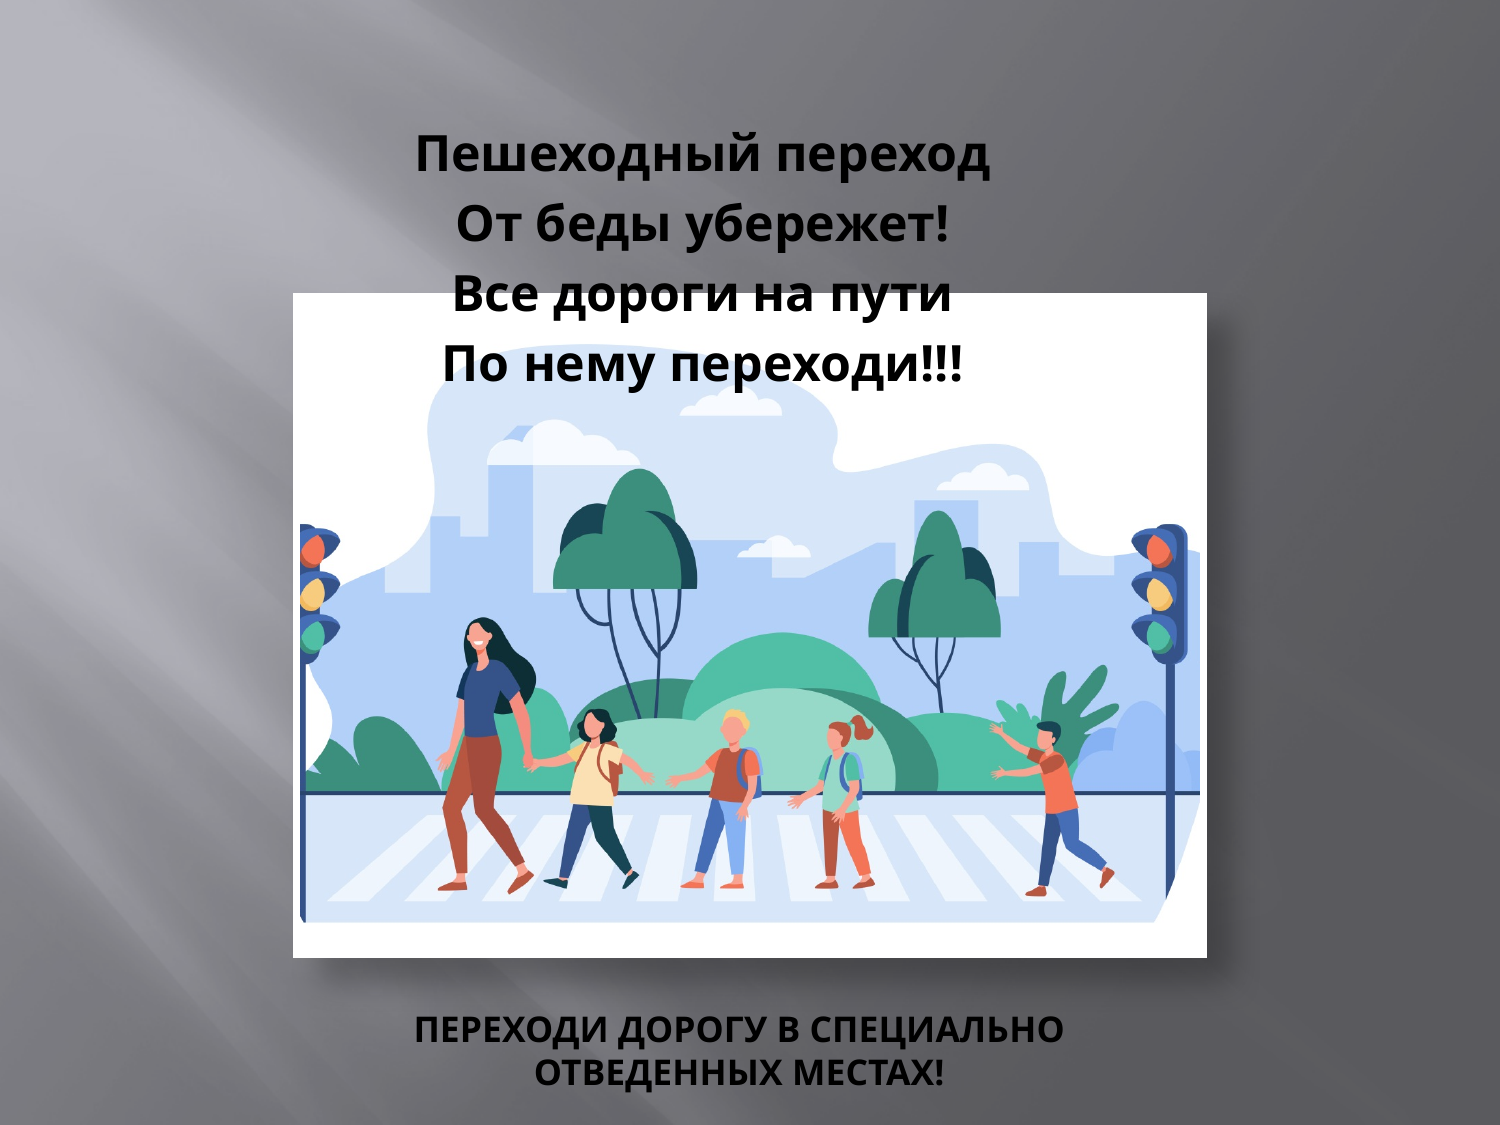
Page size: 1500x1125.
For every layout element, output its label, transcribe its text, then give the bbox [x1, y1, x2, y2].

title ПЕРЕХОДИ ДОРОГУ В СПЕЦИАЛЬНО ОТВЕДЕННЫХ МЕСТАХ! [289, 999, 1190, 1093]
list Пешеходный переход От беды убережет! Все дороги на пути По нему переходи!!! [88, 113, 1317, 457]
picture [299, 300, 1201, 951]
